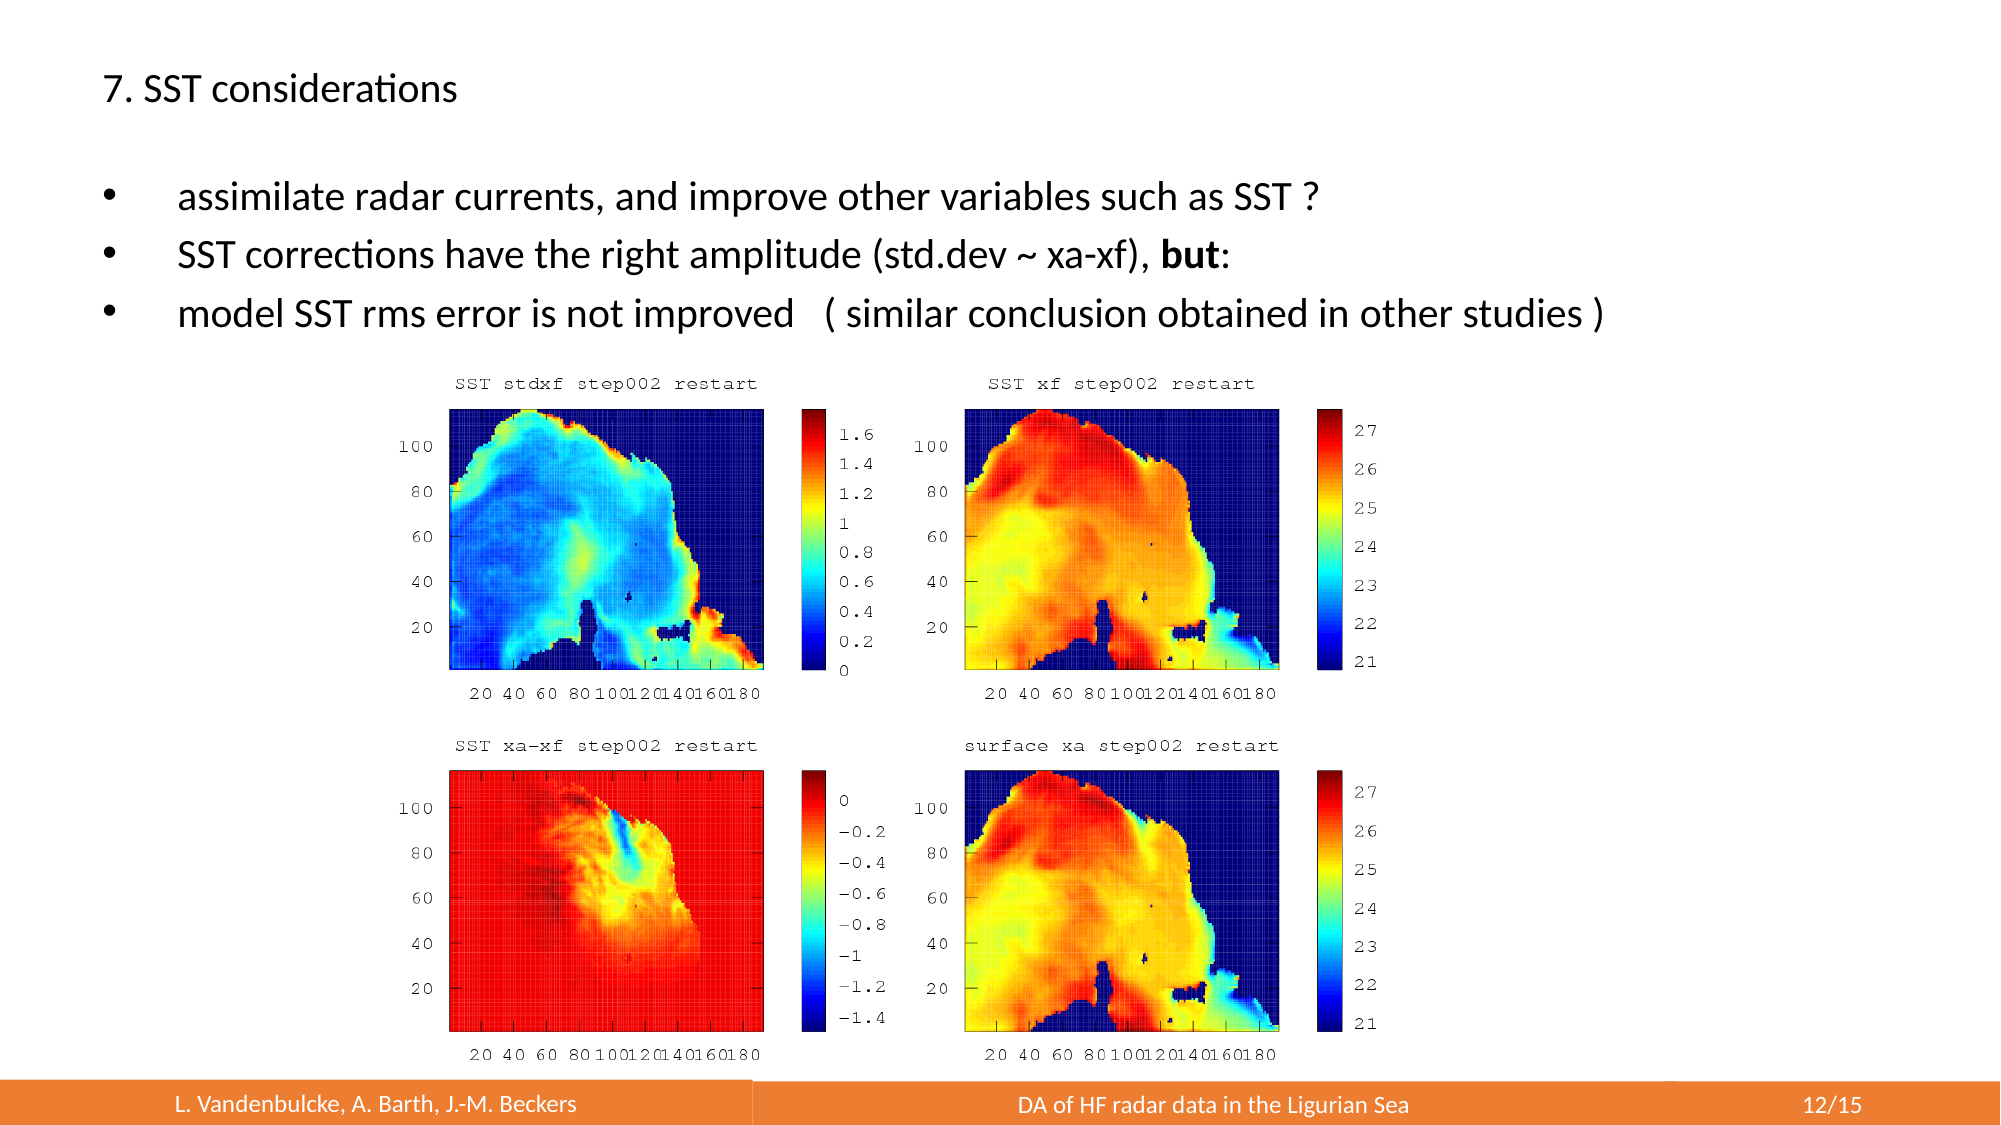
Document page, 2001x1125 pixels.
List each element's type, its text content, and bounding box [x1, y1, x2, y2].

text_box DA of HF radar data in the Ligurian Sea [752, 1081, 1676, 1125]
text_box 12/15 [1676, 1081, 2000, 1125]
picture [297, 352, 1468, 1115]
text_box 7. SST considerations assimilate radar currents, and improve other variables such as SST ? SST corrections have the right amplitude (std.dev ~ xa-xf), but: model SST rms error is not improved ( similar conclusion obtained in other studies ) [87, 53, 1716, 894]
footer L. Vandenbulcke, A. Barth, J.-M. Beckers [0, 1079, 752, 1125]
